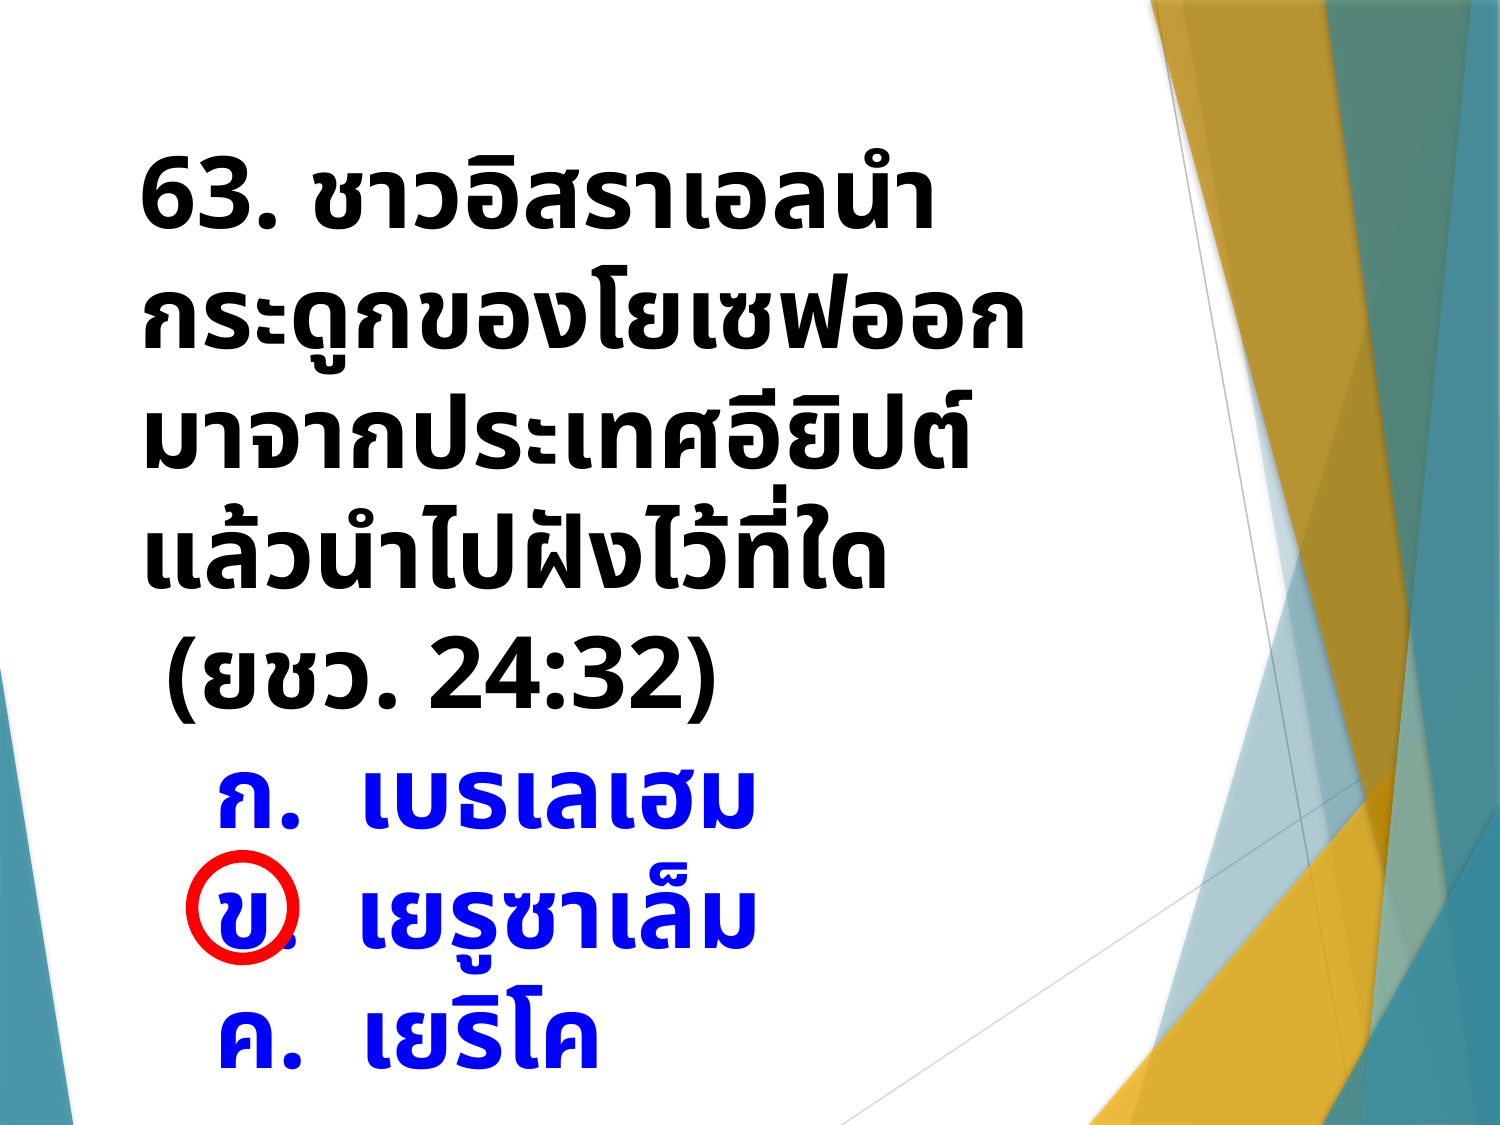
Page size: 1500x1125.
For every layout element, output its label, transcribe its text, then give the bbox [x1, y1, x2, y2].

text_box [190, 854, 295, 961]
text_box 63. ชาวอิสราเอลนำกระดูกของโยเซฟออกมาจากประเทศอียิปต์ แล้วนำไปฝังไว้ที่ใด (ยชว. 24:32) ก. เบธเลเฮม ข. เยรูซาเล็ม ค. เยริโค ง. เชเคม [124, 121, 1120, 1125]
